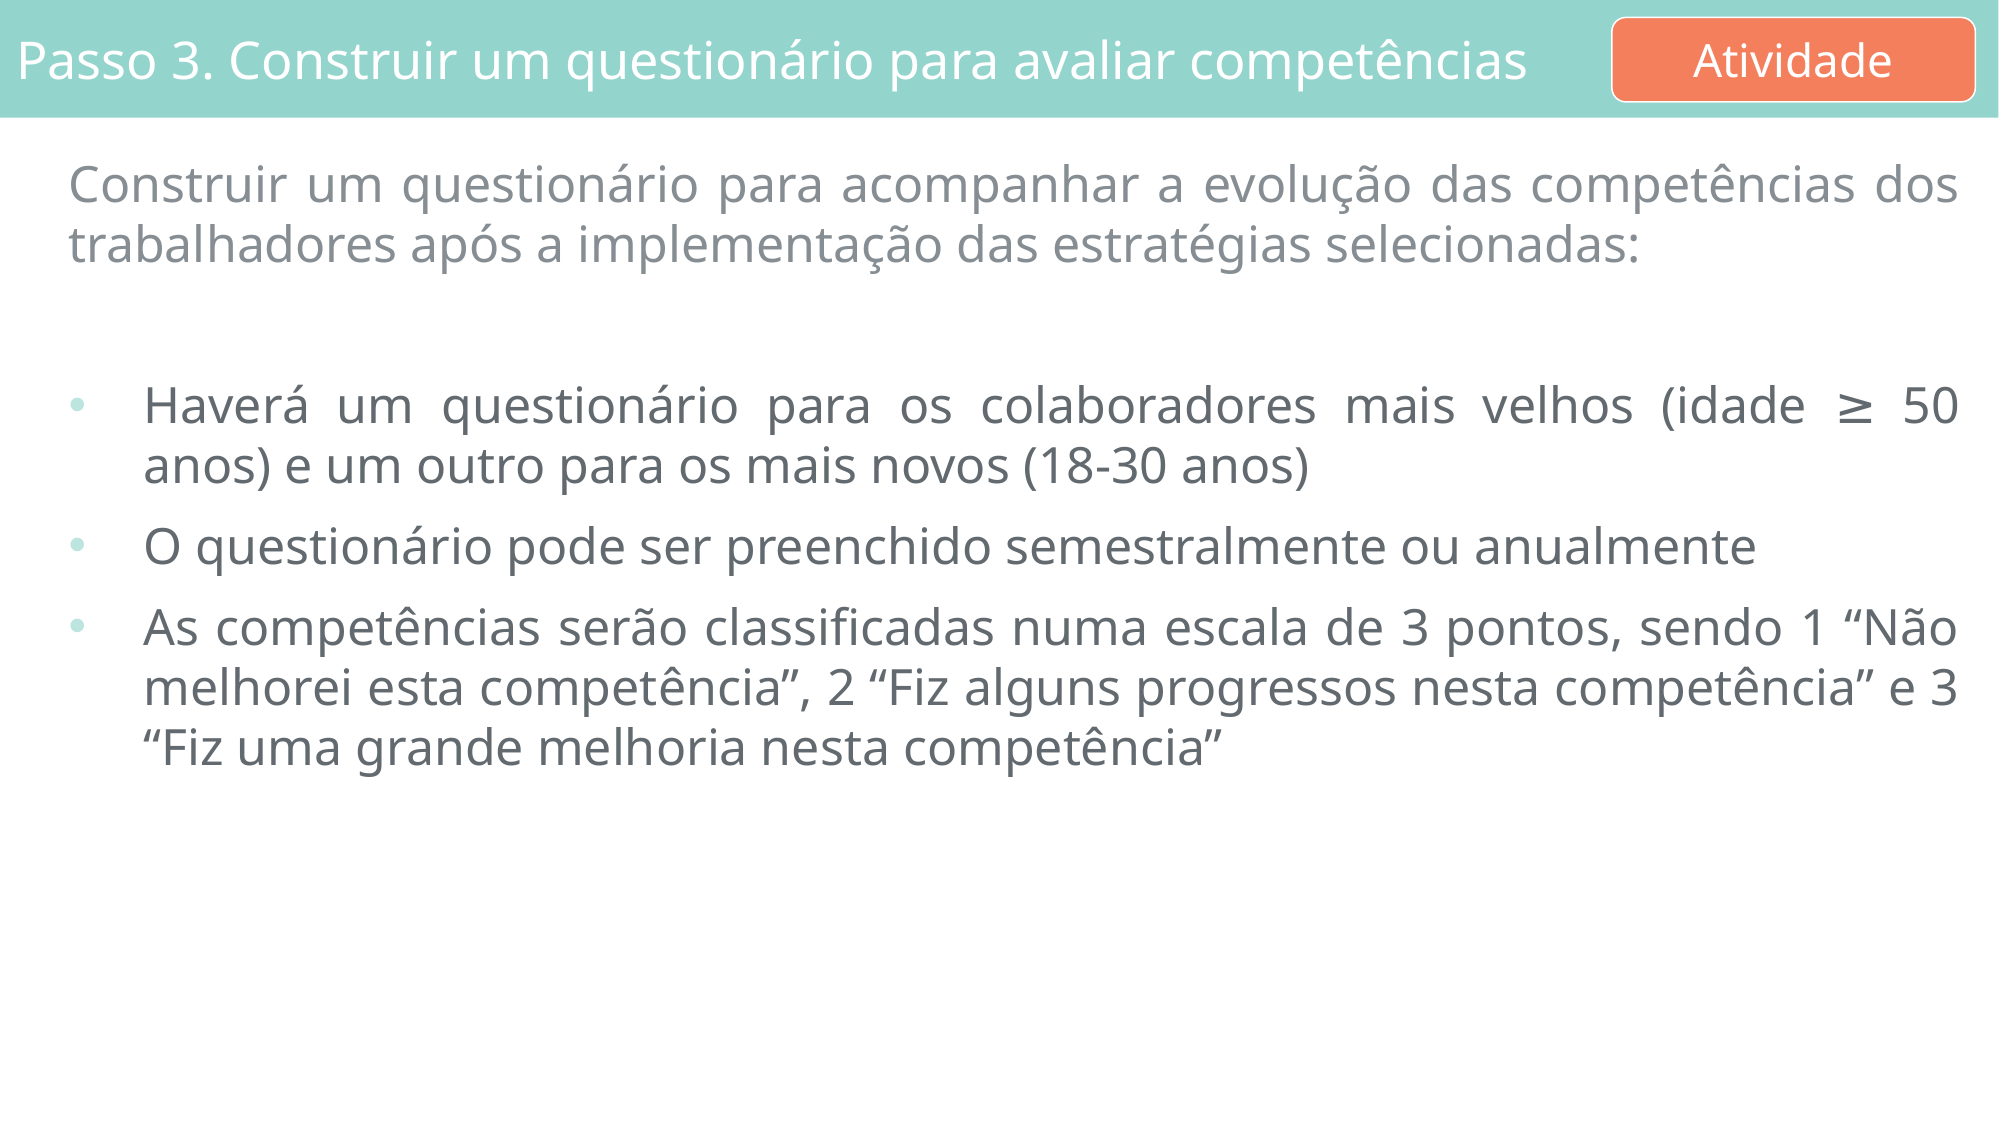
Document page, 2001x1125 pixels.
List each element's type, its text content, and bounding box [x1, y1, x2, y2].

text_box Passo 3. Construir um questionário para avaliar competências [1, 3, 1612, 122]
text_box Atividade [1611, 17, 1976, 102]
list Construir um questionário para acompanhar a evolução das competências dos trabalhadores após a implementação das estratégias selecionadas: Haverá um questionário para os colaboradores mais velhos (idade ≥ 50 anos) e um outro para os mais novos (18-30 anos) O questionário pode ser preenchido semestralmente ou anualmente As competências serão classificadas numa escala de 3 pontos, sendo 1 “Não melhorei esta competência”, 2 “Fiz alguns progressos nesta competência” e 3 “Fiz uma grande melhoria nesta competência” [16, 144, 1976, 1108]
text_box [0, 0, 1999, 118]
